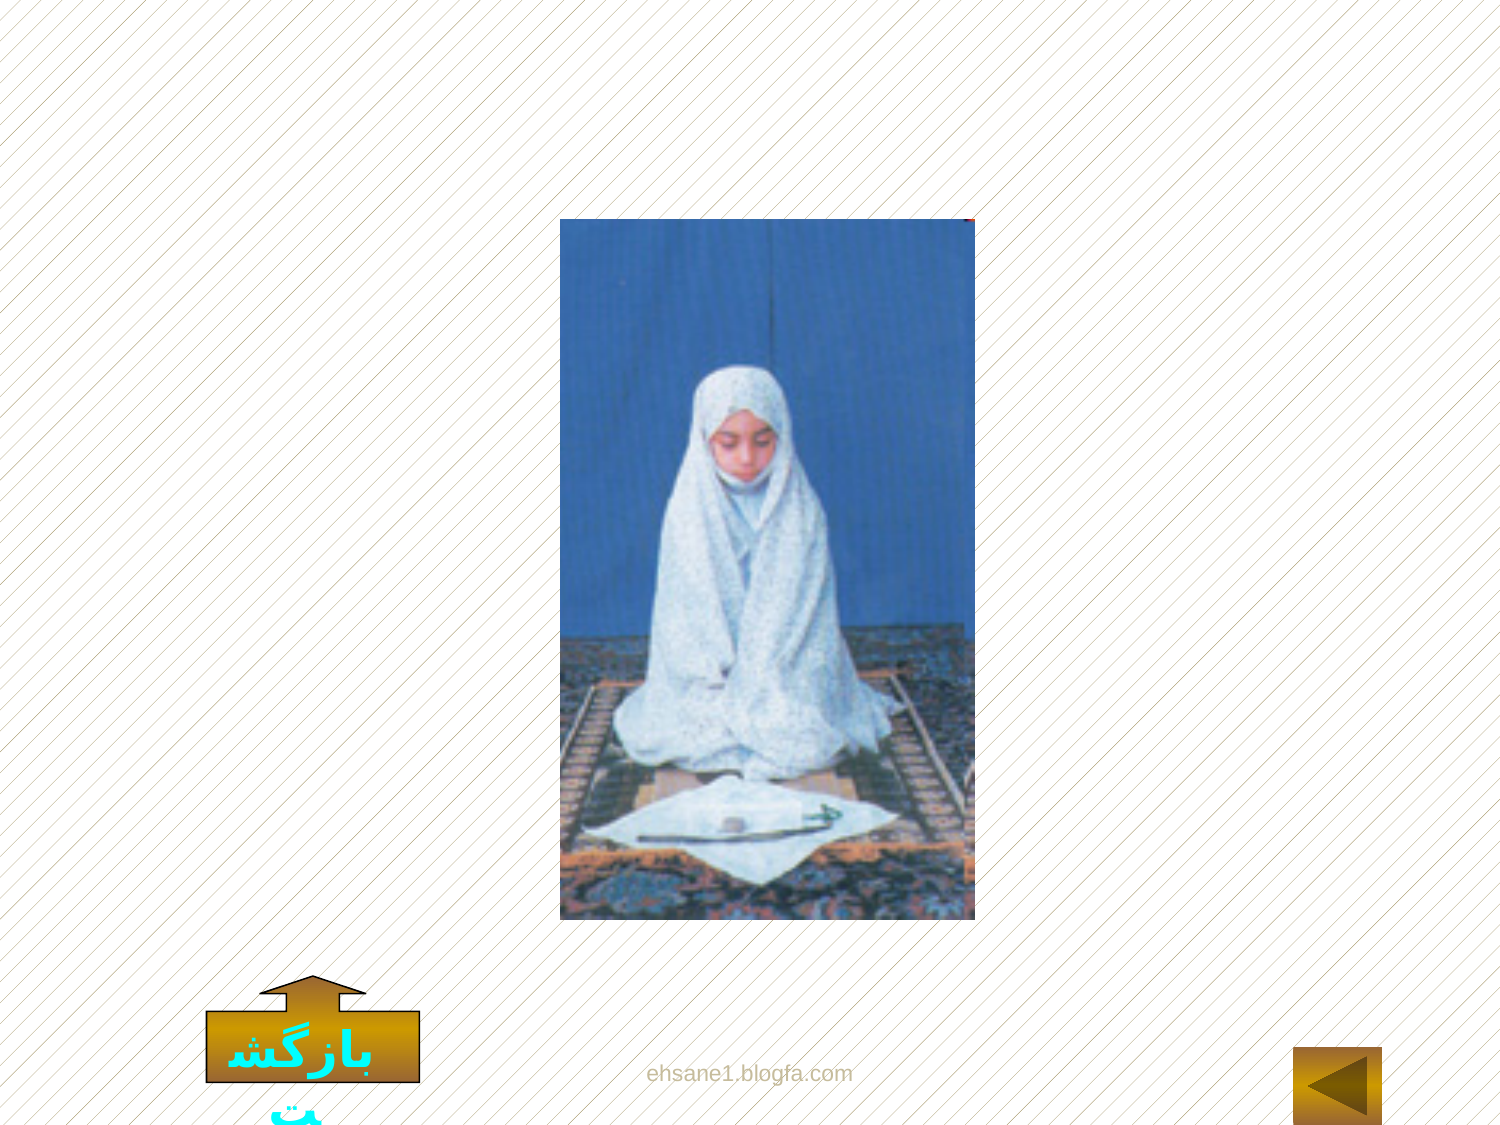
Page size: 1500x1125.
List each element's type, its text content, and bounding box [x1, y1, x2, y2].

picture [560, 219, 975, 920]
text_box [1293, 1046, 1382, 1125]
footer ehsane1.blogfa.com [487, 1042, 1013, 1103]
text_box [195, 975, 420, 1086]
